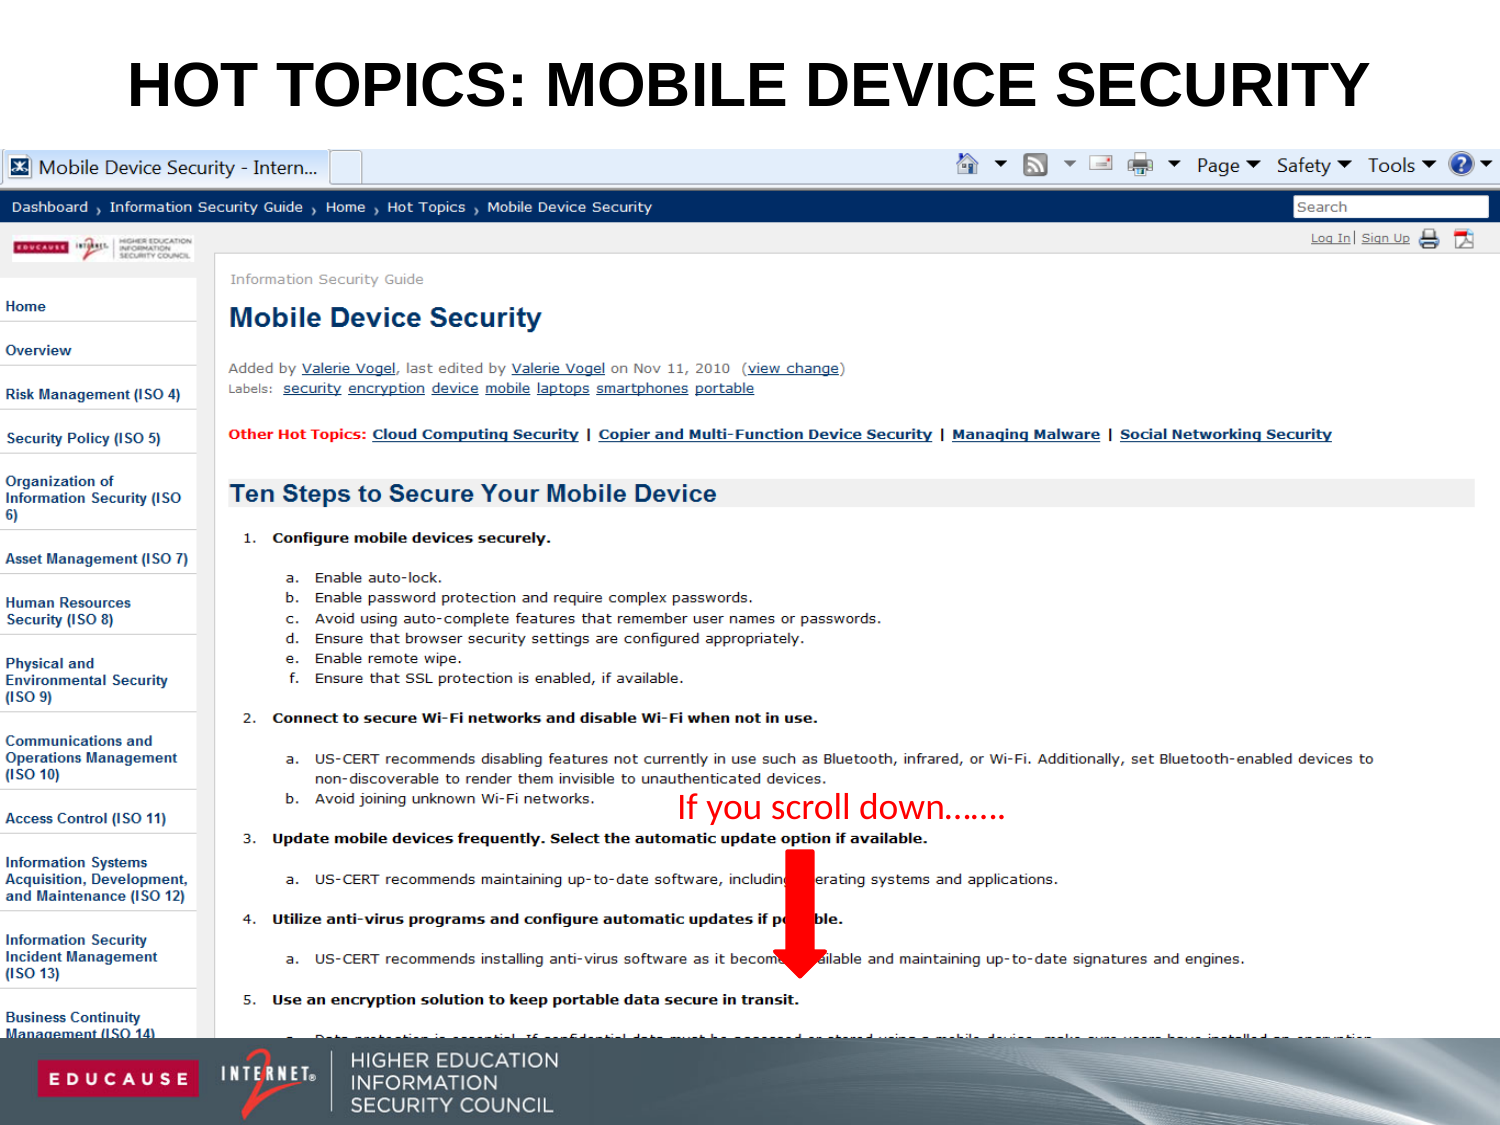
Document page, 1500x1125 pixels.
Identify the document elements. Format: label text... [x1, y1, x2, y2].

picture [0, 1038, 1500, 1125]
title Hot Topics: Mobile device security [75, 0, 1425, 148]
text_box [662, 774, 1026, 977]
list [0, 149, 1500, 1038]
